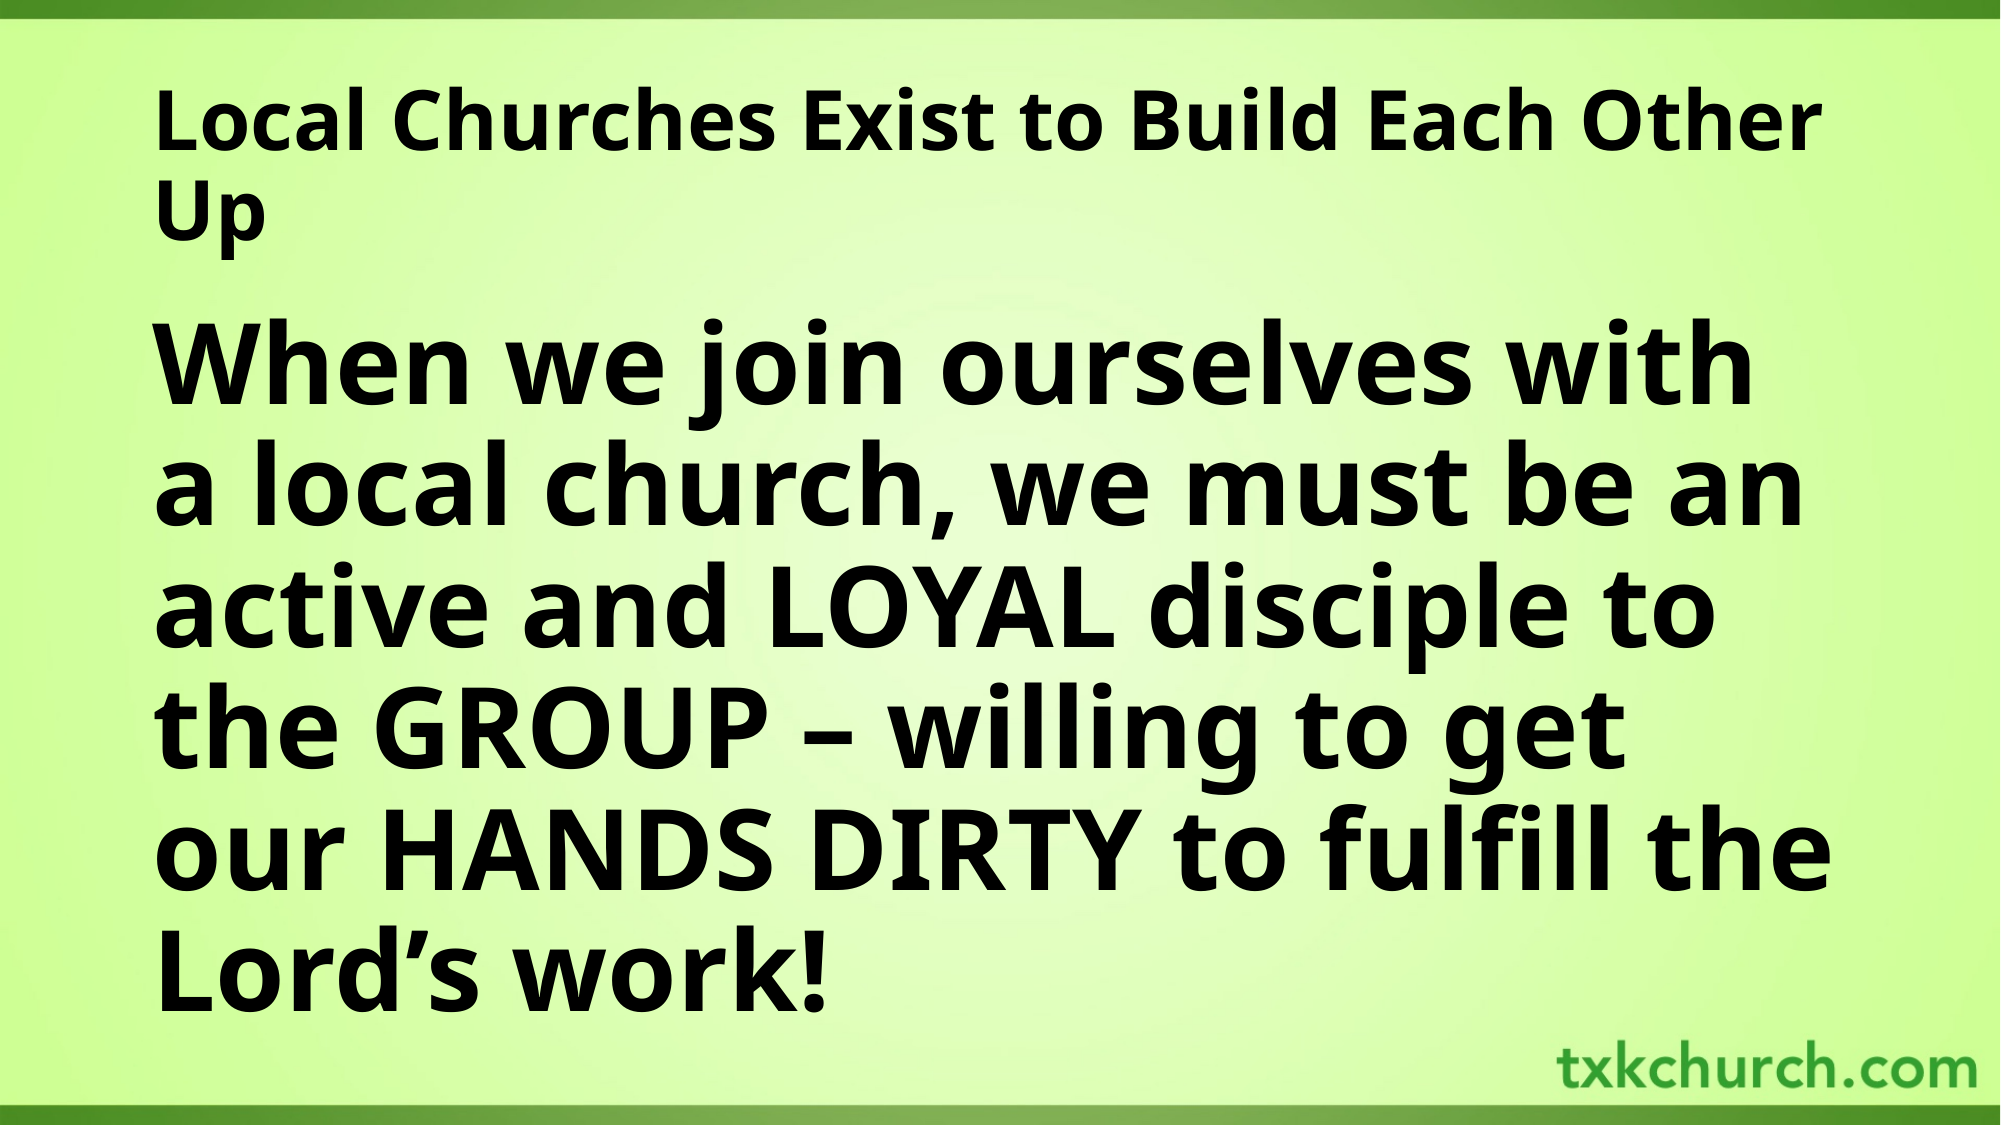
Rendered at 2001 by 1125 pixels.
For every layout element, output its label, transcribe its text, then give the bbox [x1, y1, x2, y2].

picture [0, 0, 2001, 1125]
title Local Churches Exist to Build Each Other Up [137, 59, 1863, 278]
list When we join ourselves with a local church, we must be an active and LOYAL disciple to the GROUP – willing to get our HANDS DIRTY to fulfill the Lord’s work! [137, 299, 1863, 1014]
